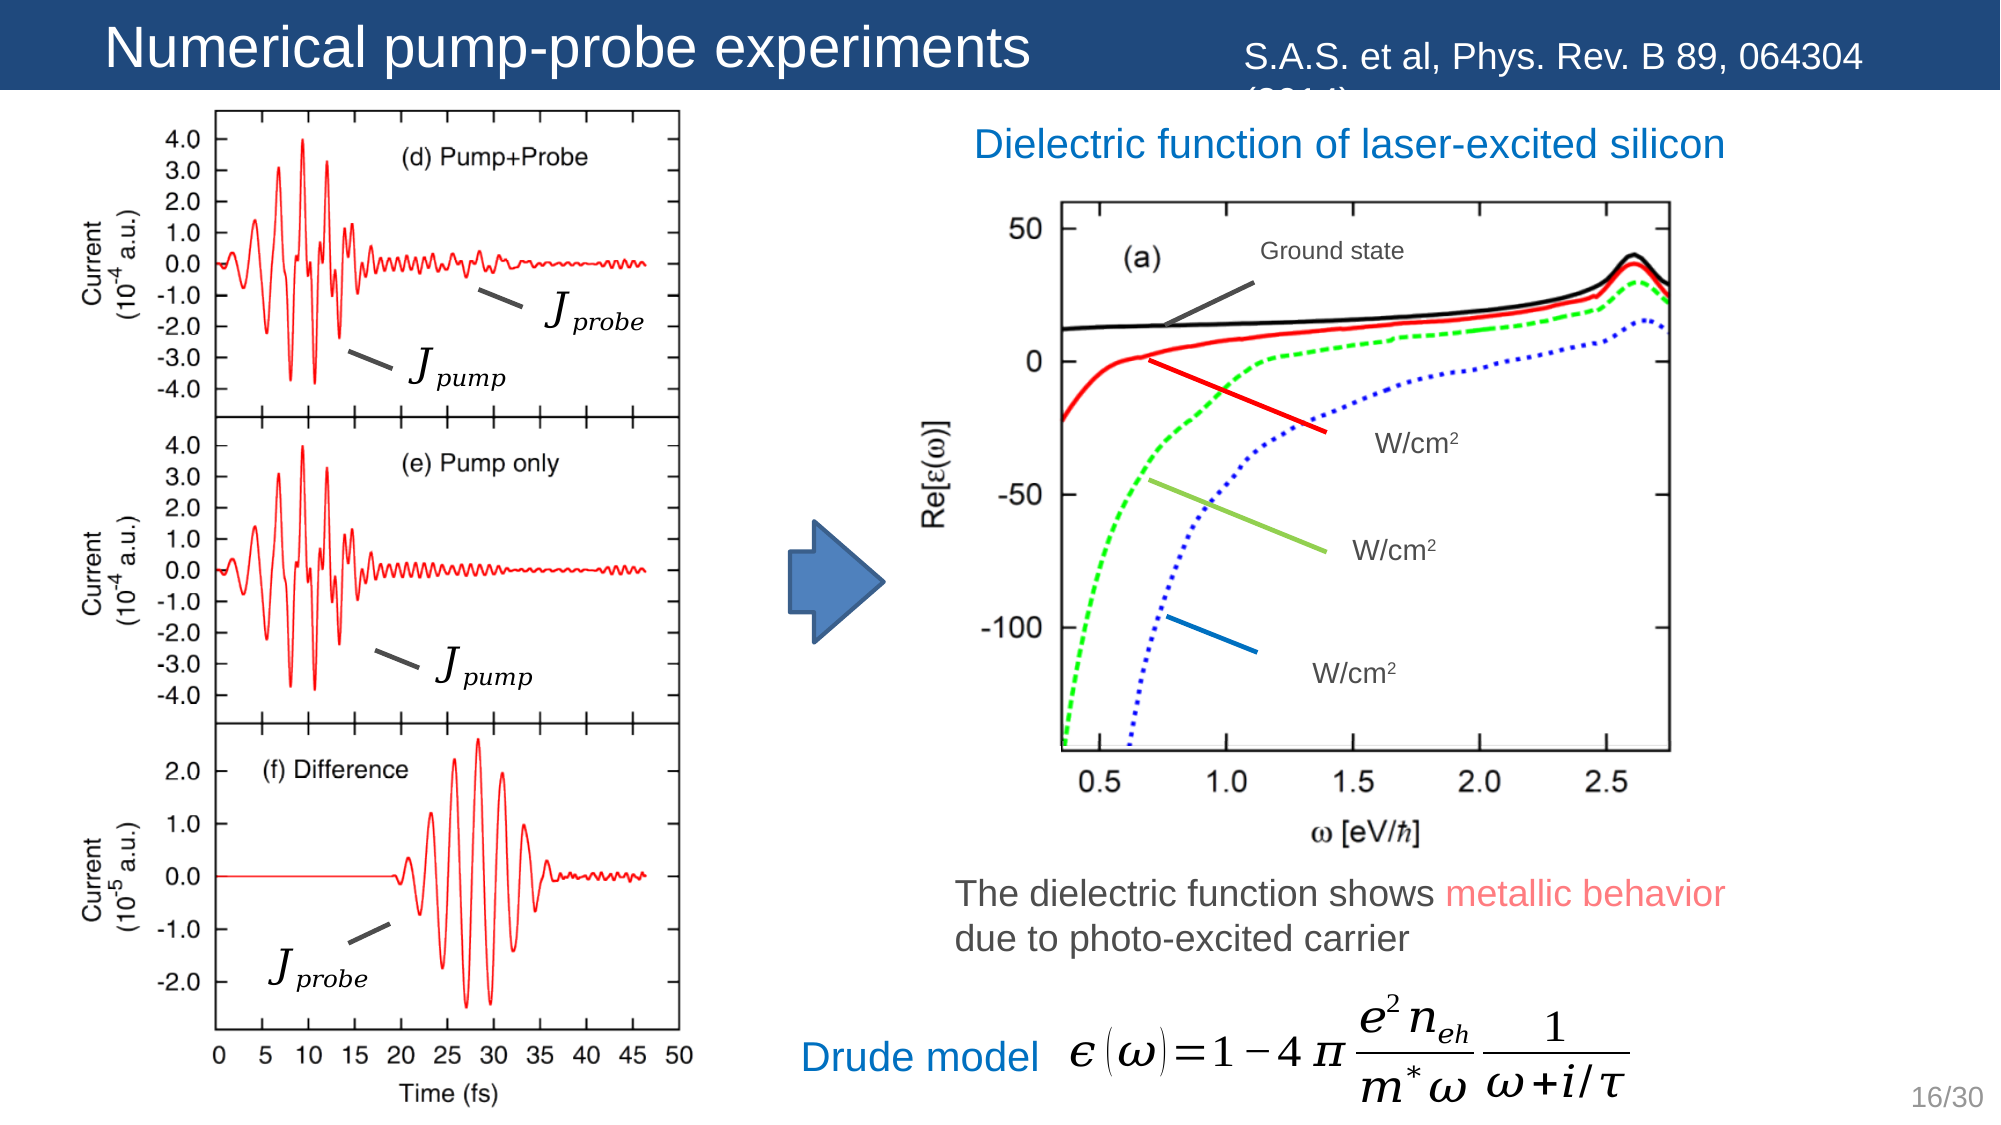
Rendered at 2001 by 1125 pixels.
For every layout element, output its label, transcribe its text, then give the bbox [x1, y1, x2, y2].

text_box S.A.S. et al, Phys. Rev. B 89, 064304 (2014). [1228, 25, 2000, 130]
slide_number 16/30 [1532, 1065, 1999, 1125]
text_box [348, 350, 393, 369]
text_box Numerical pump-probe experiments [89, 1, 1049, 87]
text_box The dielectric function shows metallic behavior due to photo-excited carrier [939, 861, 1743, 967]
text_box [348, 923, 391, 944]
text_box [870, 170, 1716, 878]
text_box [787, 519, 865, 645]
text_box Drude model [785, 1022, 1063, 1088]
text_box Dielectric function of laser-excited silicon [959, 108, 1751, 174]
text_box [374, 649, 420, 669]
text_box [478, 289, 523, 308]
picture [66, 75, 704, 1124]
